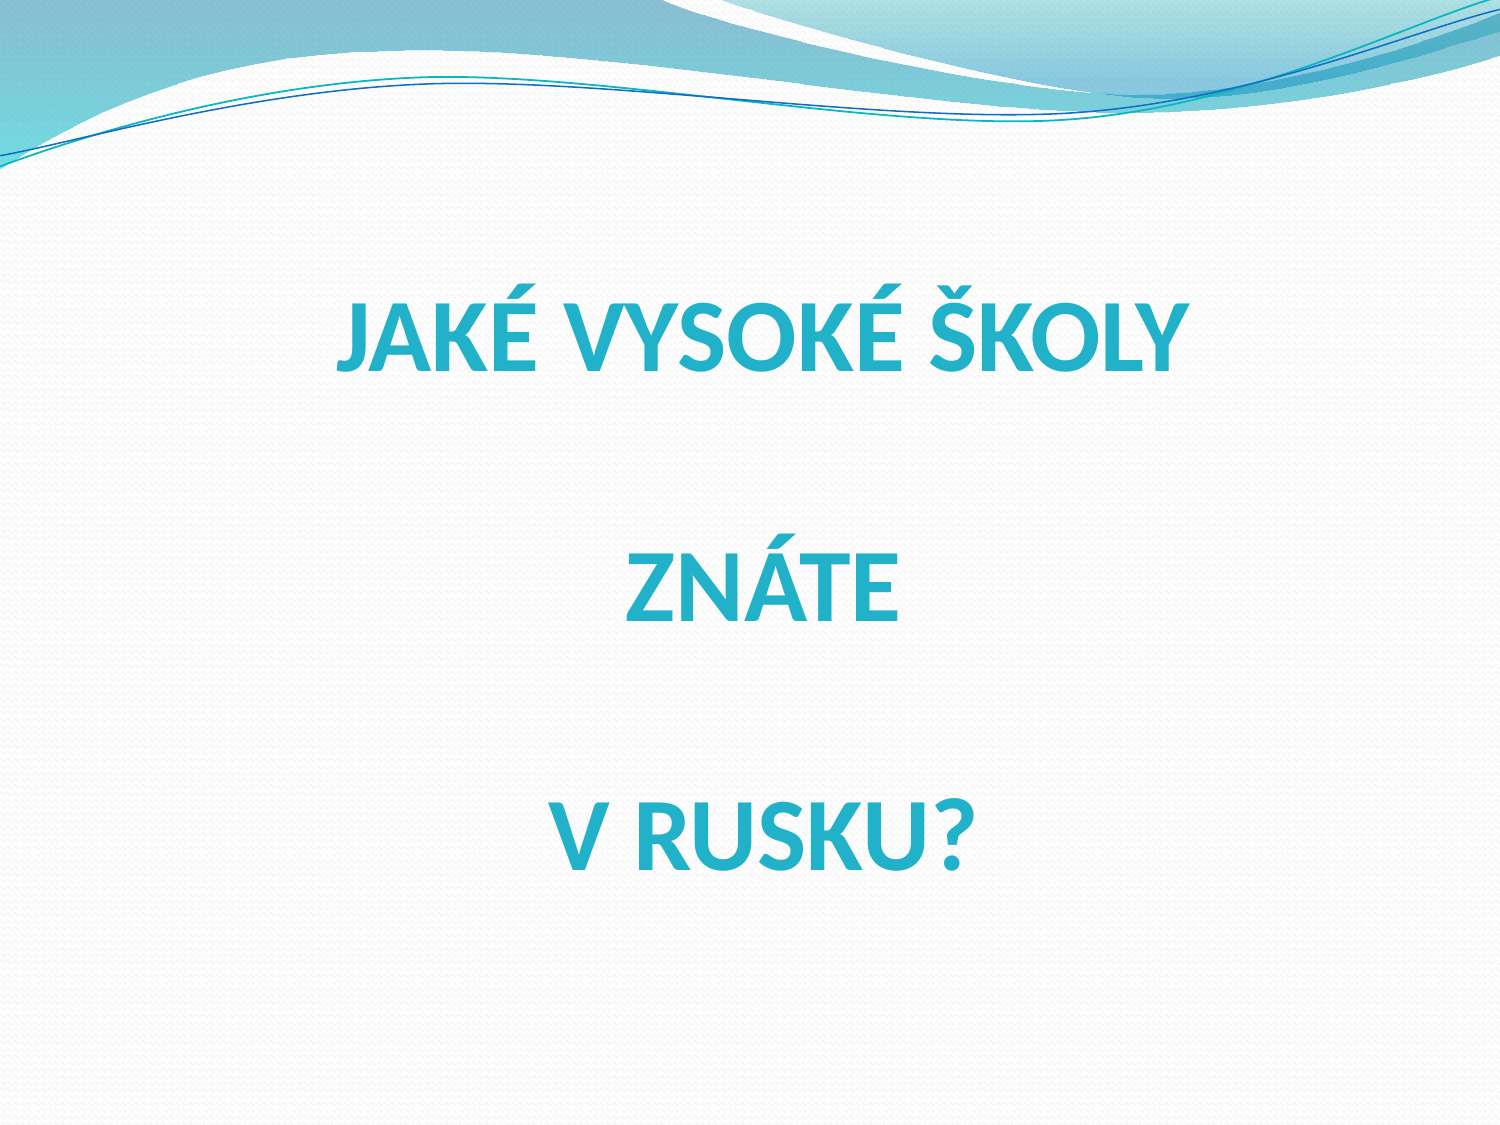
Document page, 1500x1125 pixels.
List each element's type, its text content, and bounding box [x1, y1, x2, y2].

title JAKÉ VYSOKÉ ŠKOLY ZNÁTE V RUSKU? [88, 703, 1439, 892]
